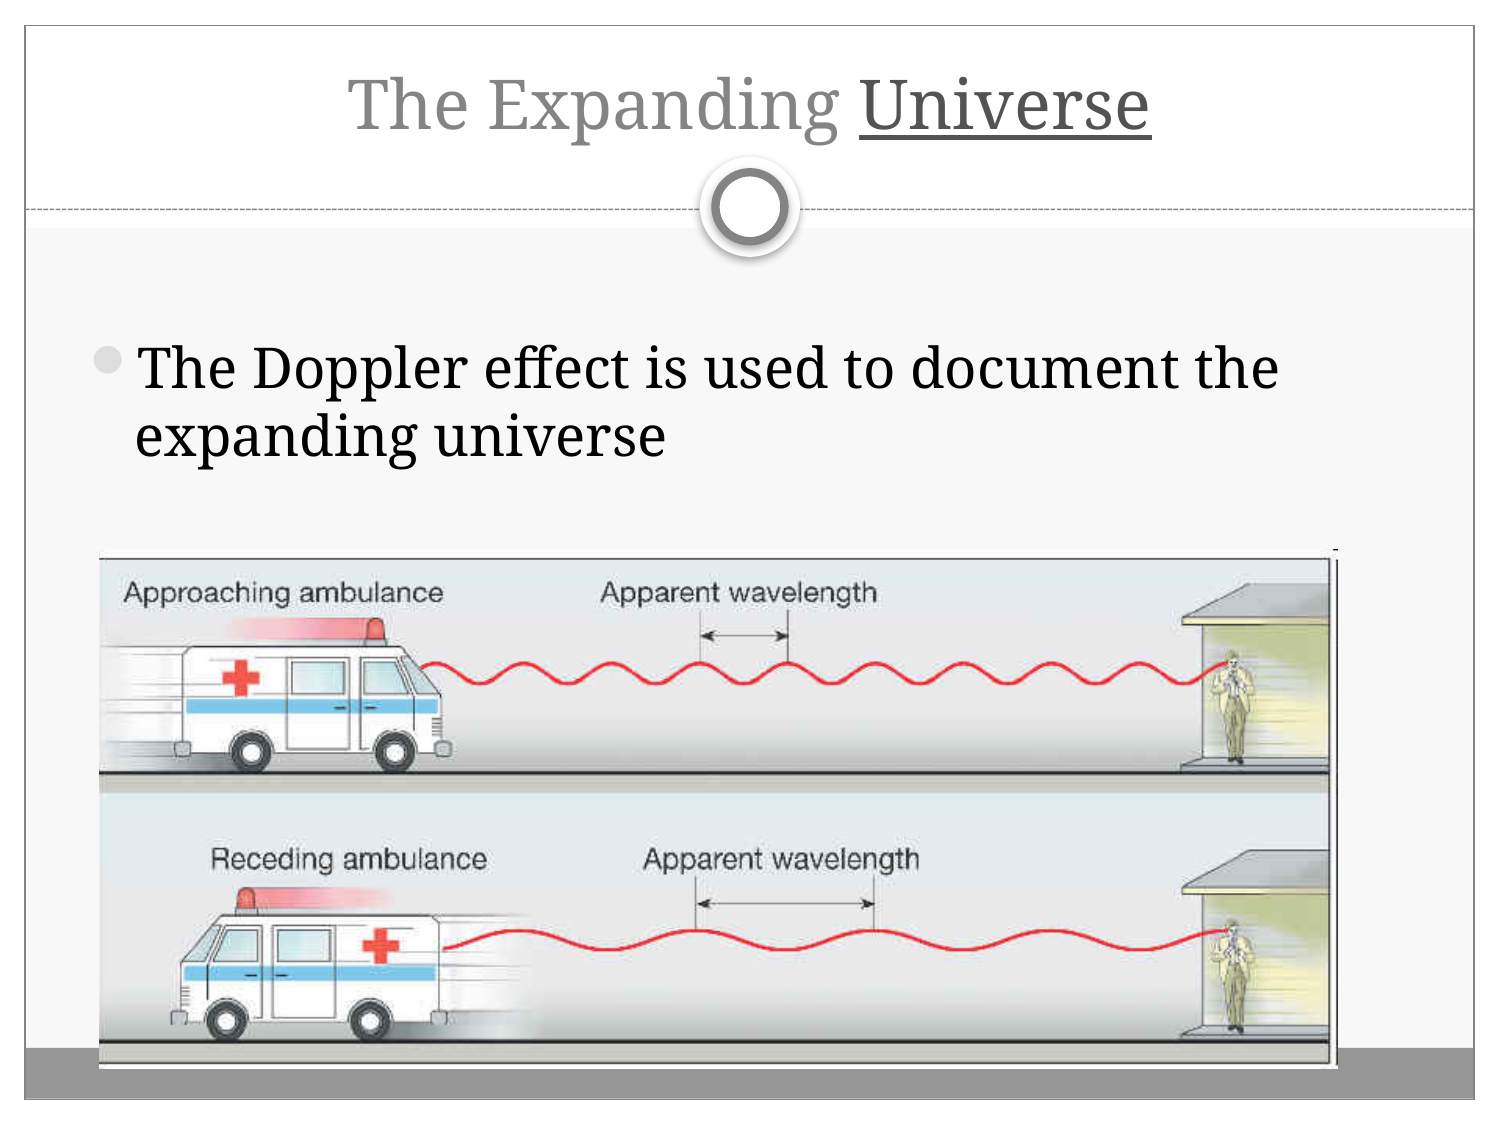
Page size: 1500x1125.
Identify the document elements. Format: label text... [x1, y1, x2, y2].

title The Expanding Universe [49, 37, 1450, 162]
list The Doppler effect is used to document the expanding universe [75, 324, 1425, 538]
picture [99, 549, 1338, 1069]
